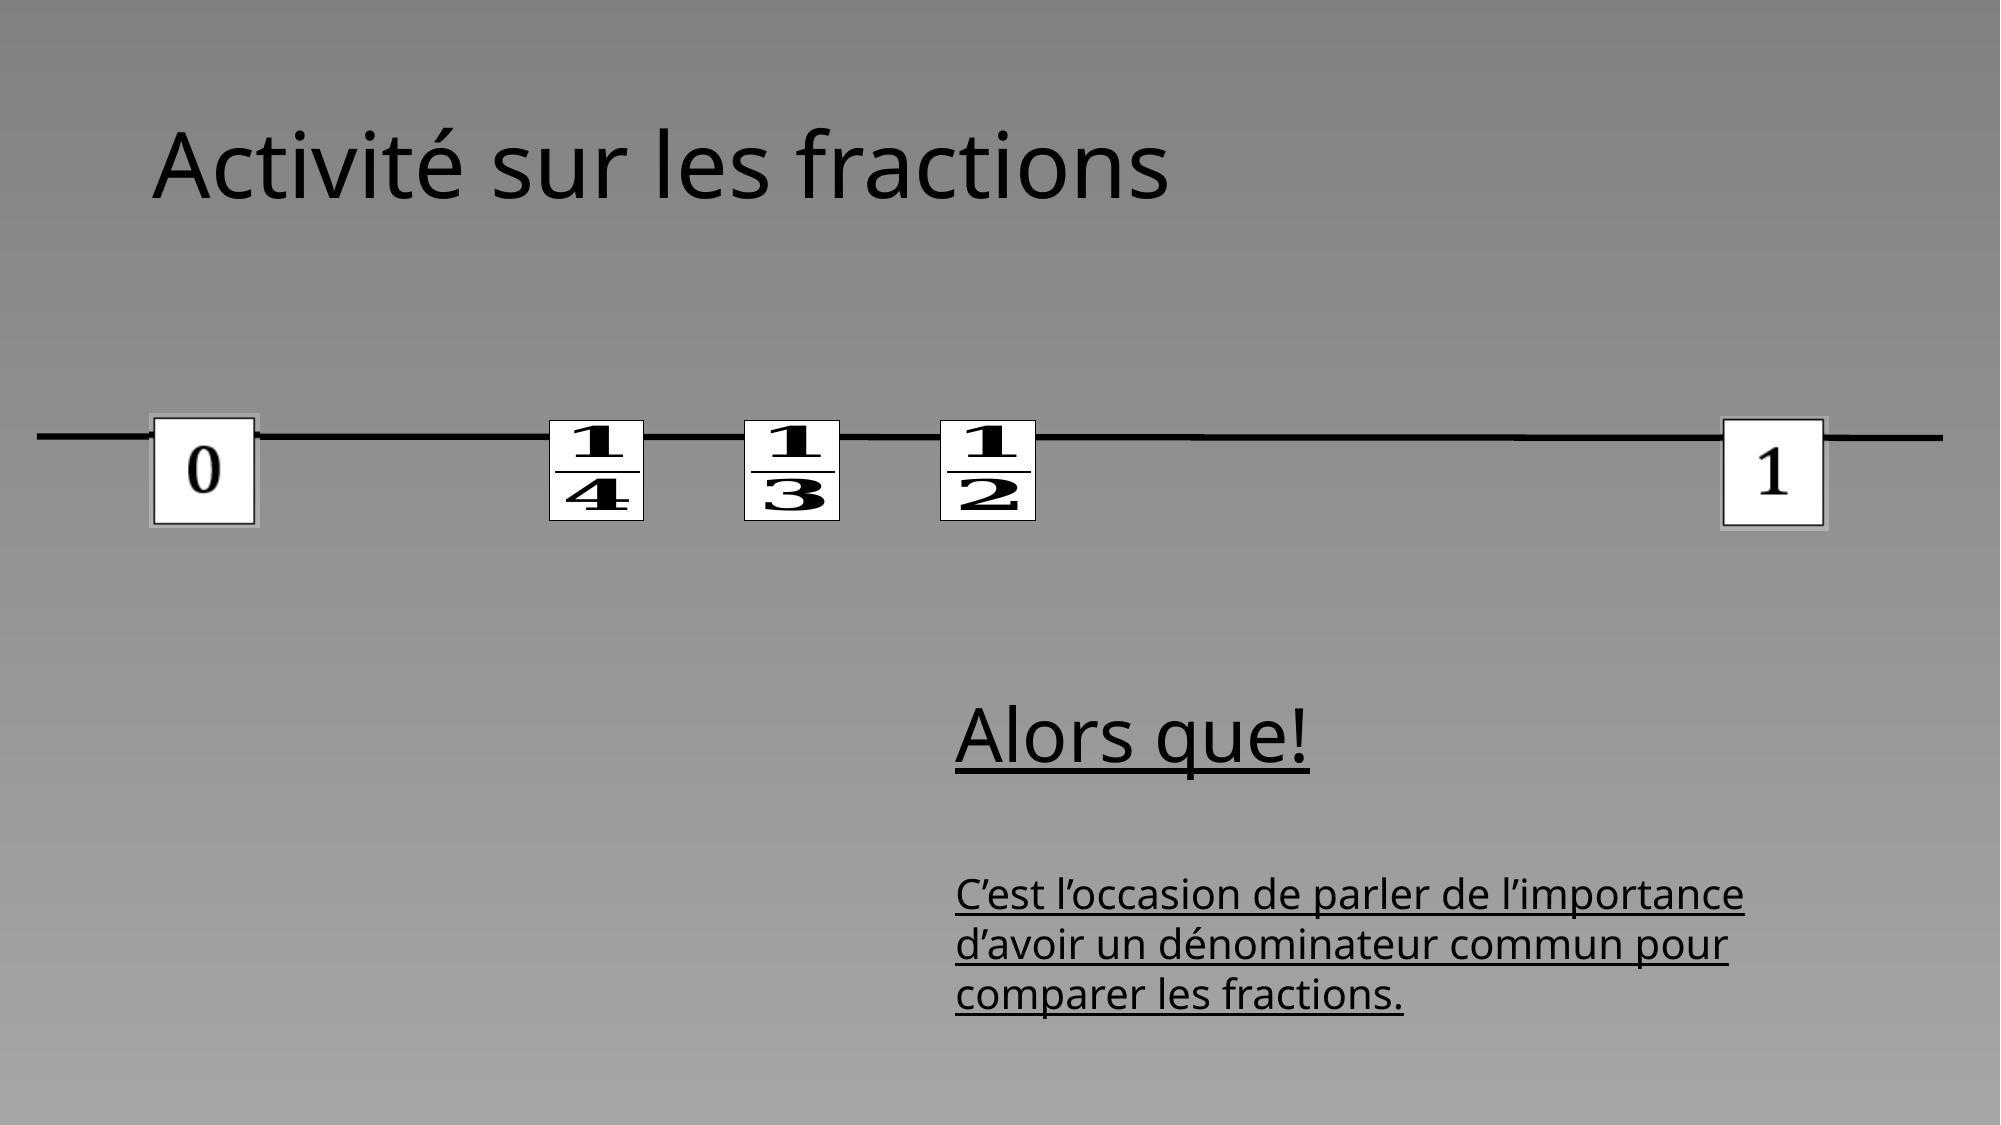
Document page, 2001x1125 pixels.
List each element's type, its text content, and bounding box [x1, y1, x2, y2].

picture [1720, 416, 1829, 532]
text_box Alors que! C’est l’occasion de parler de l’importance d’avoir un dénominateur commun pour comparer les fractions. [940, 680, 1834, 1025]
picture [149, 413, 260, 528]
title Activité sur les fractions [137, 59, 1863, 278]
